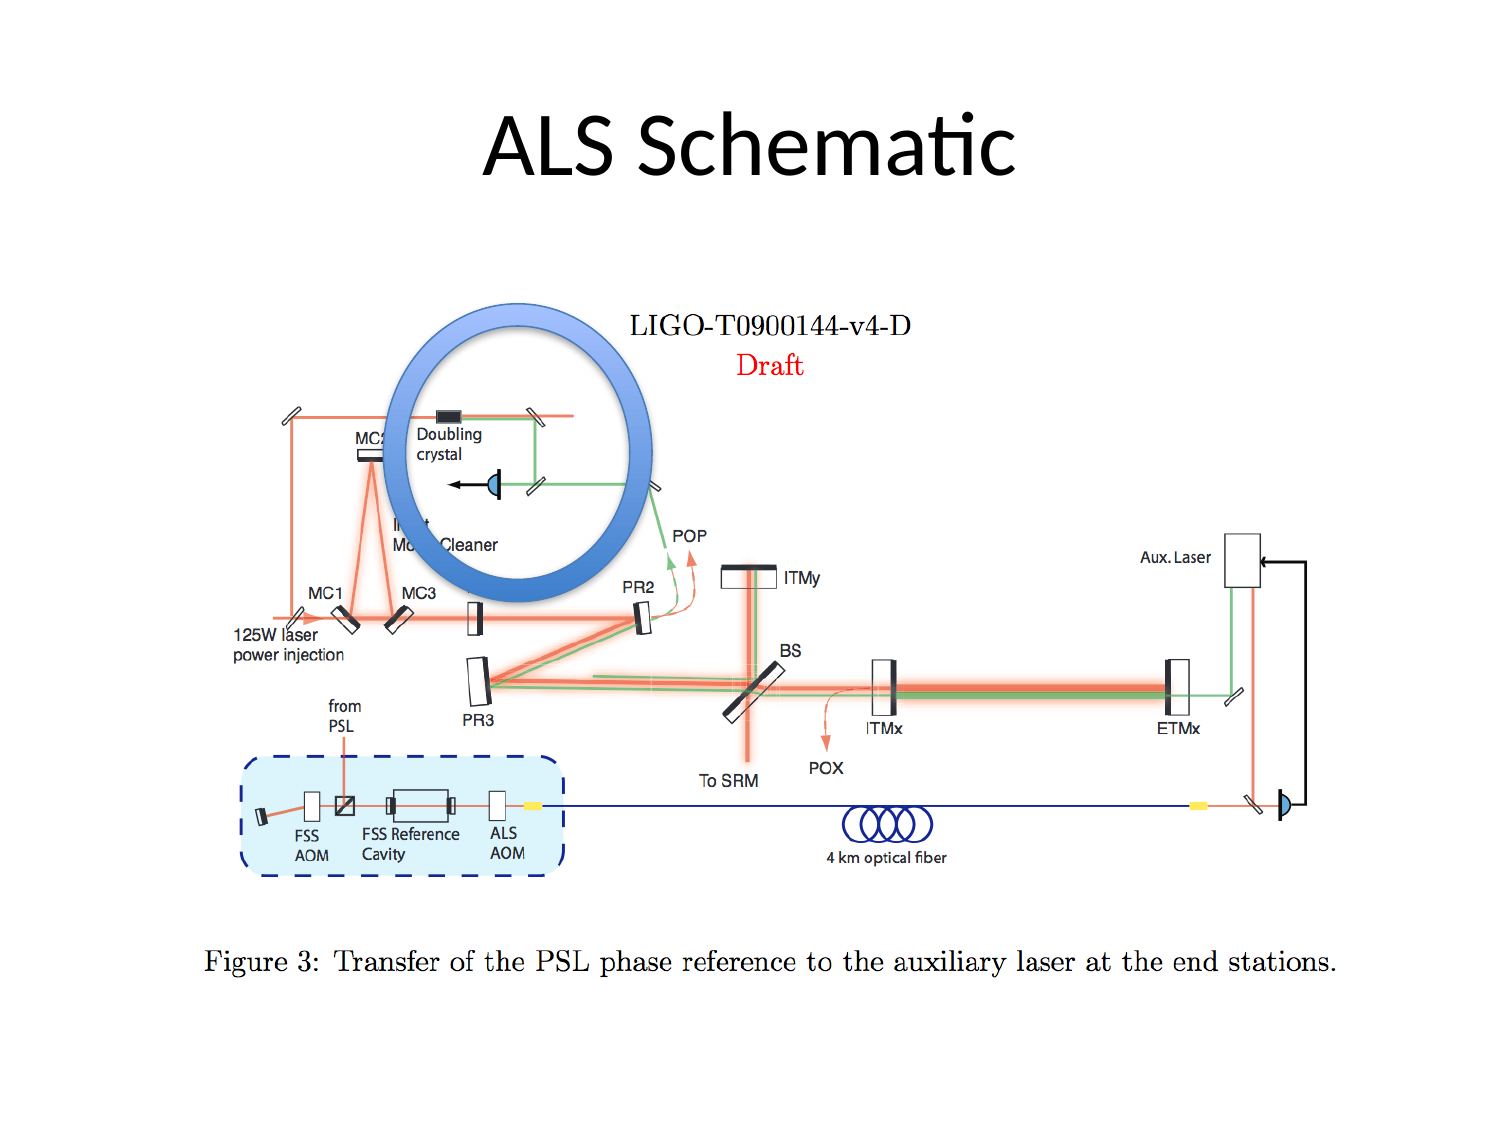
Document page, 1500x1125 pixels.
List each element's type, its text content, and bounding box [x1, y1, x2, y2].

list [74, 262, 1426, 1006]
title ALS Schematic [75, 45, 1425, 233]
